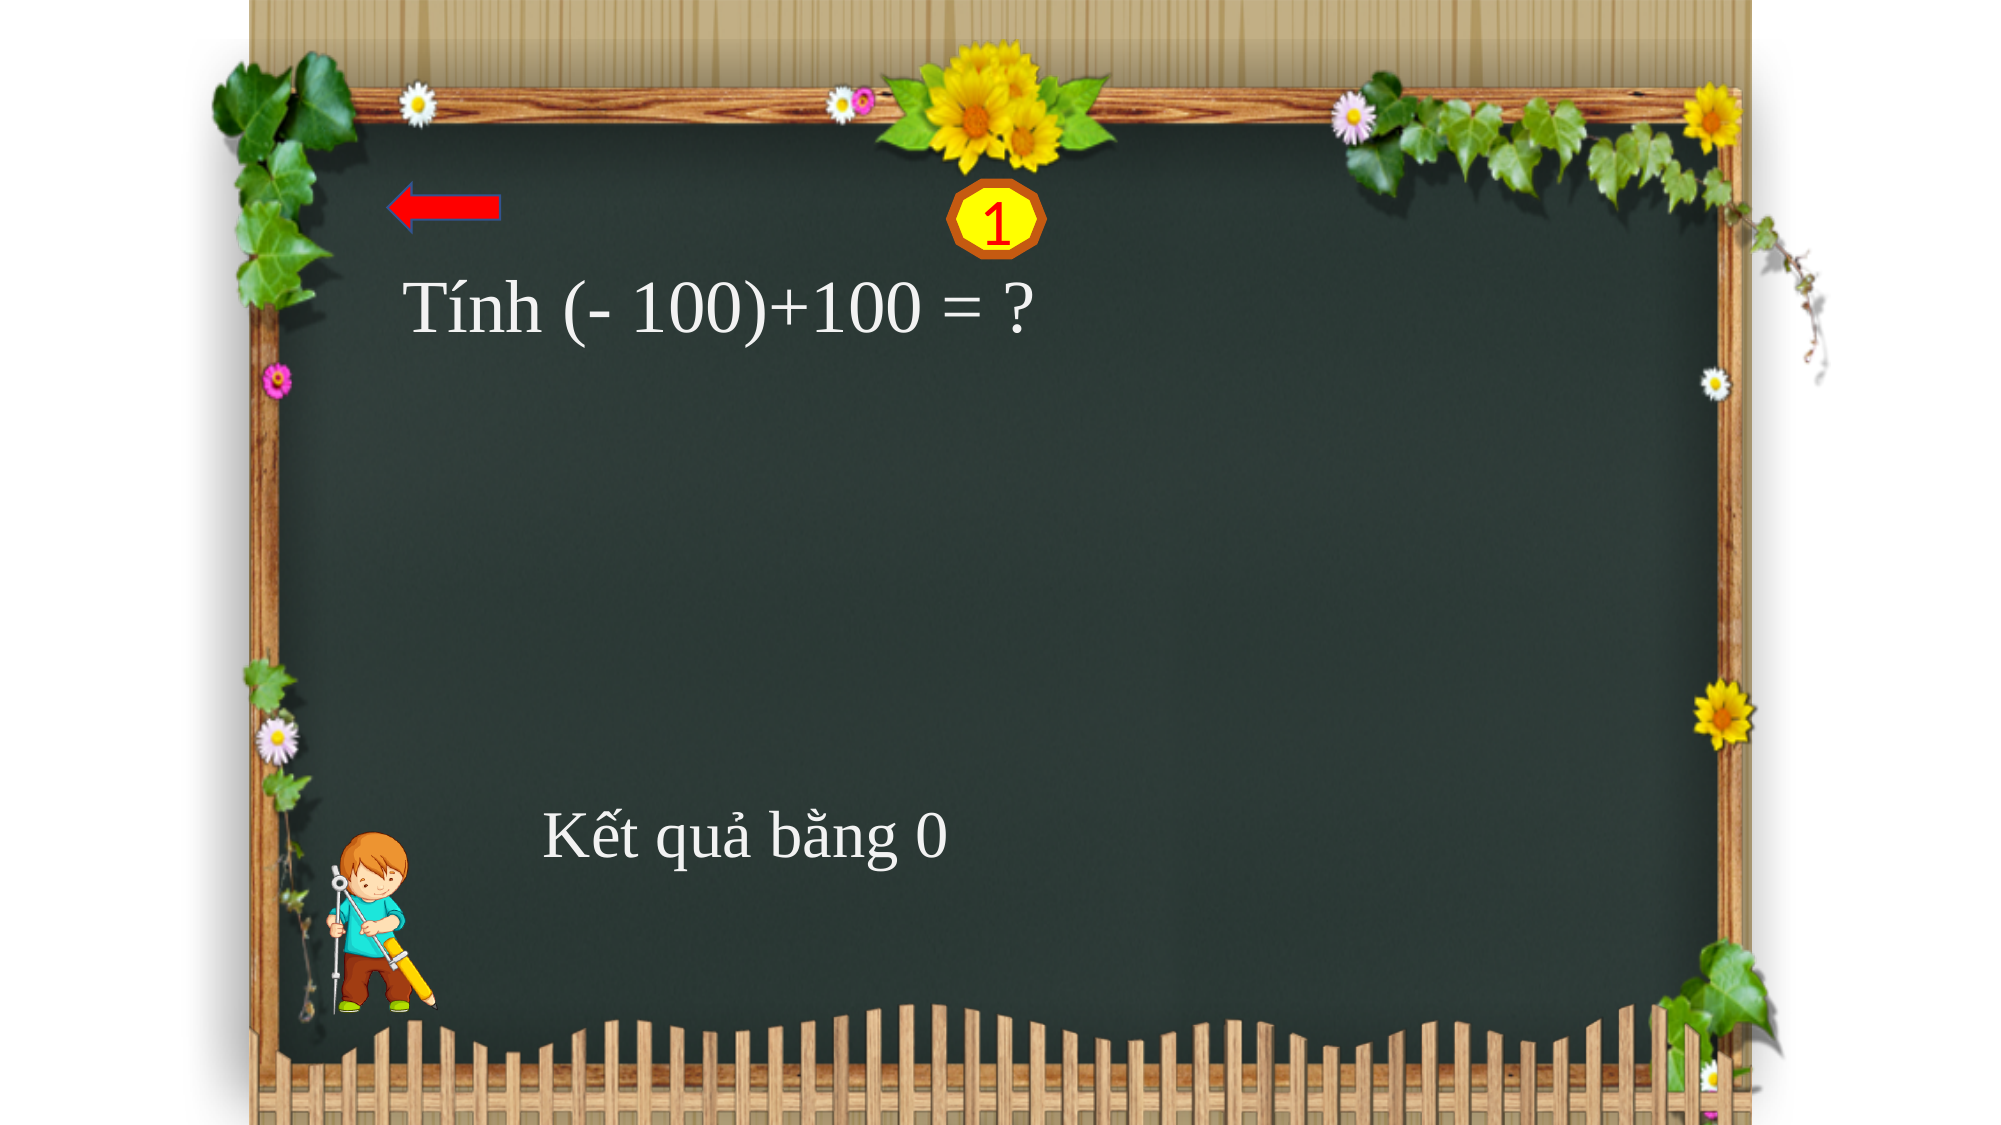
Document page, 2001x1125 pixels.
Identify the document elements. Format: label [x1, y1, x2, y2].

picture [131, 0, 1831, 1125]
